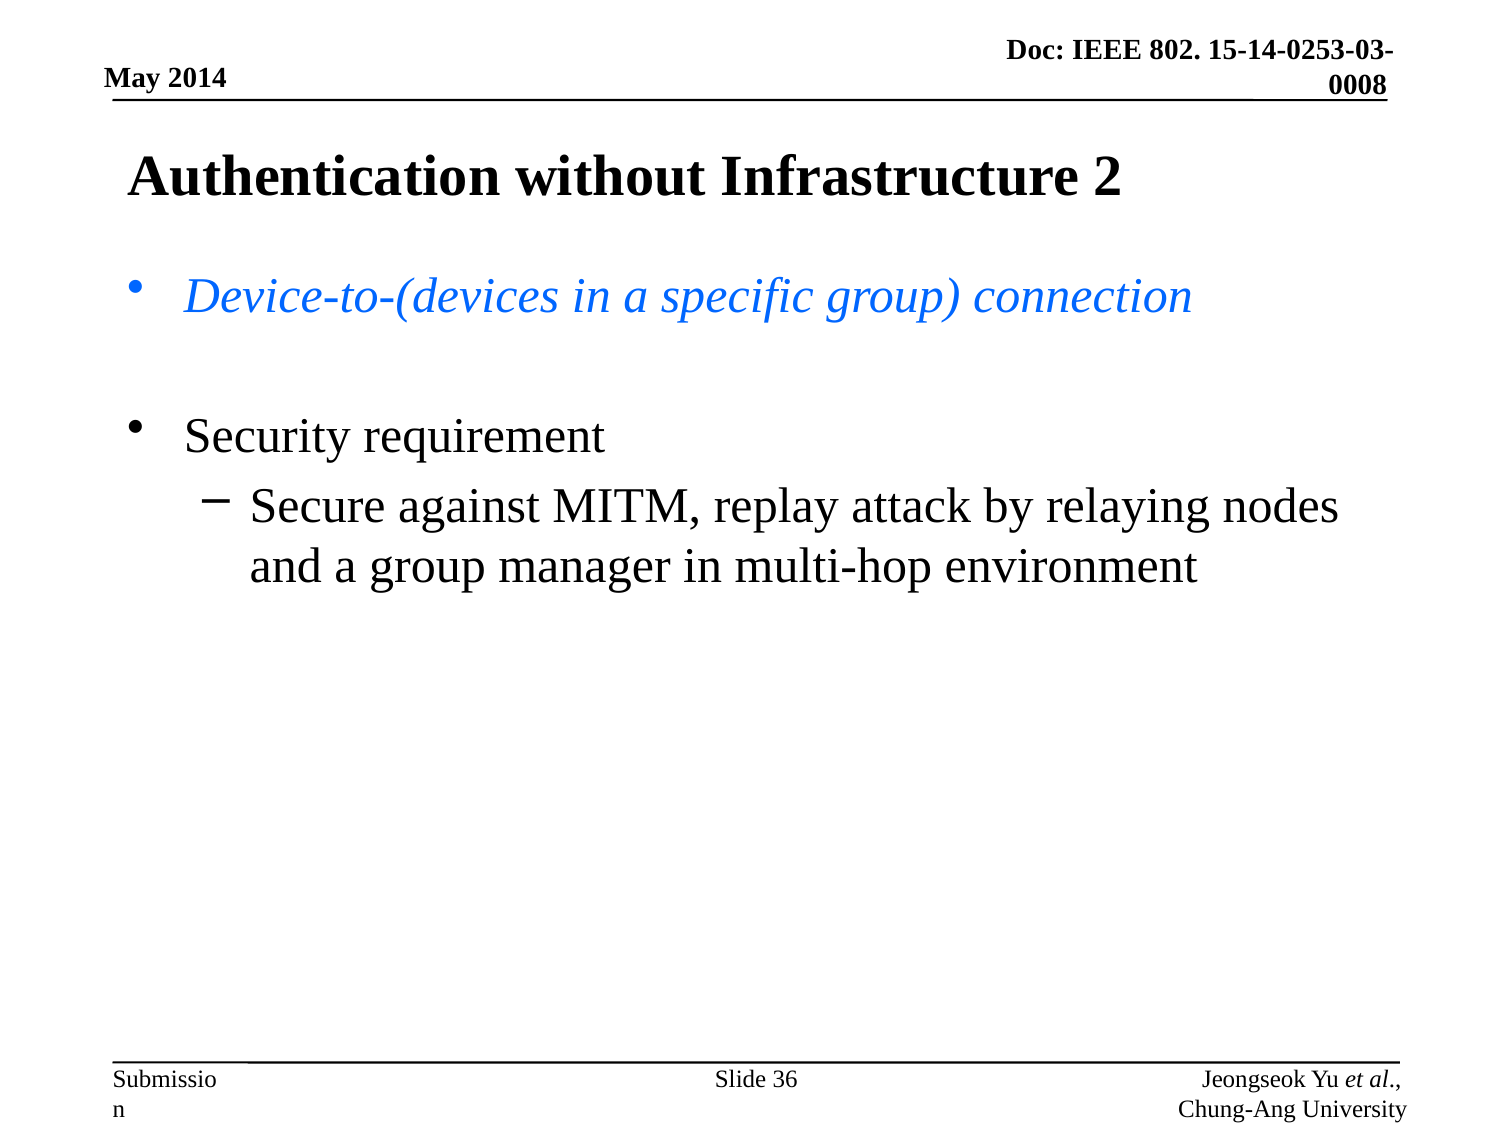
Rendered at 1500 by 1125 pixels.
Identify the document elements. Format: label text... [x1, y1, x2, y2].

list Device-to-(devices in a specific group) connection Security requirement Secure against MITM, replay attack by relaying nodes and a group manager in multi-hop environment [112, 255, 1388, 1000]
slide_number Slide 36 [712, 1061, 800, 1093]
title Authentication without Infrastructure 2 [112, 112, 1388, 232]
